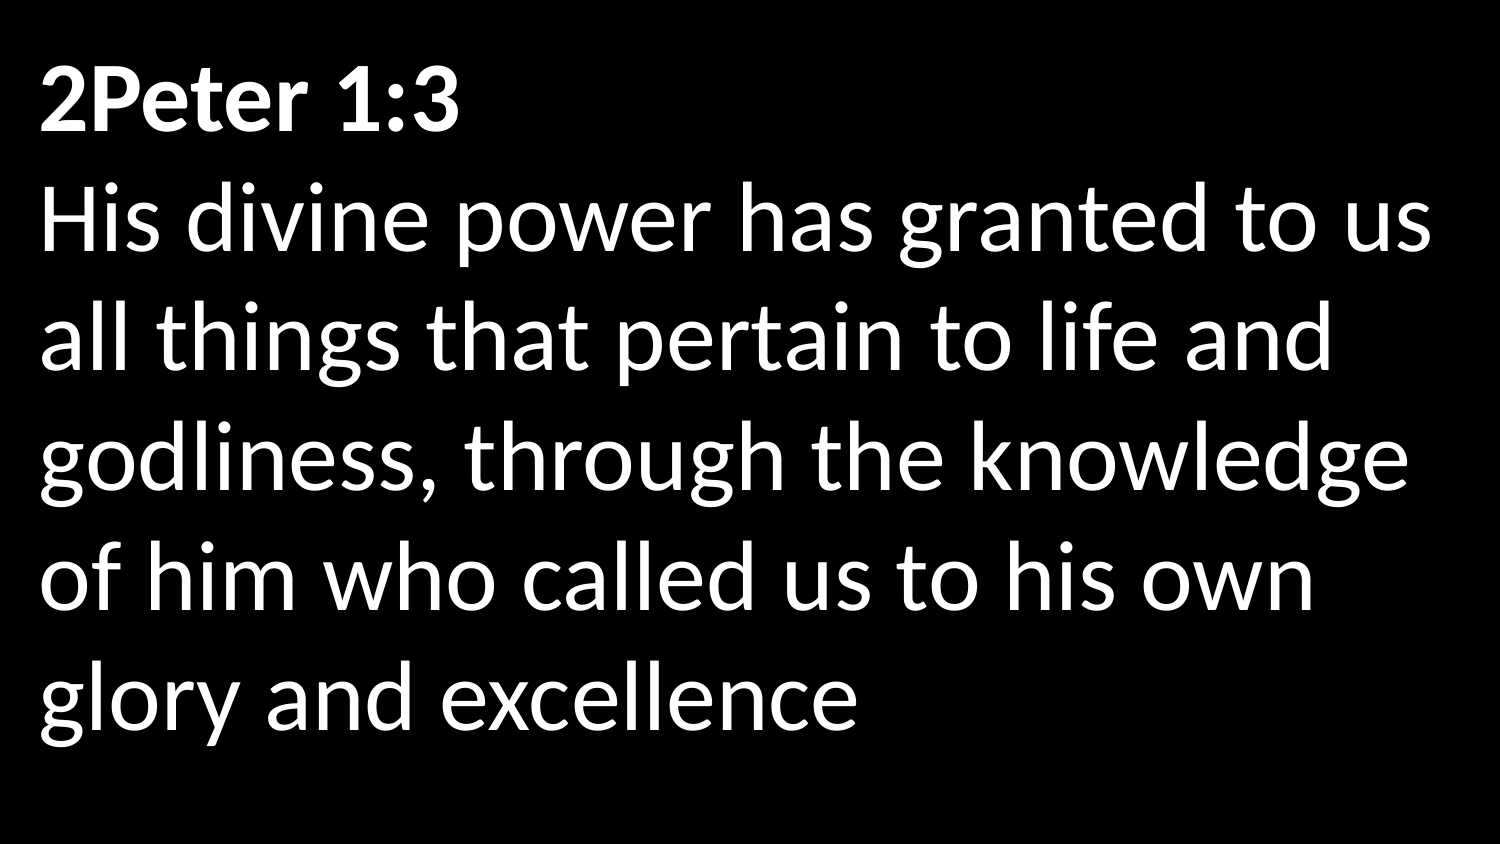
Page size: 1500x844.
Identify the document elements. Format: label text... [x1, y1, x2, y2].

text_box 2Peter 1:3 His divine power has granted to us all things that pertain to life and godliness, through the knowledge of him who called us to his own glory and excellence [23, 23, 1466, 759]
